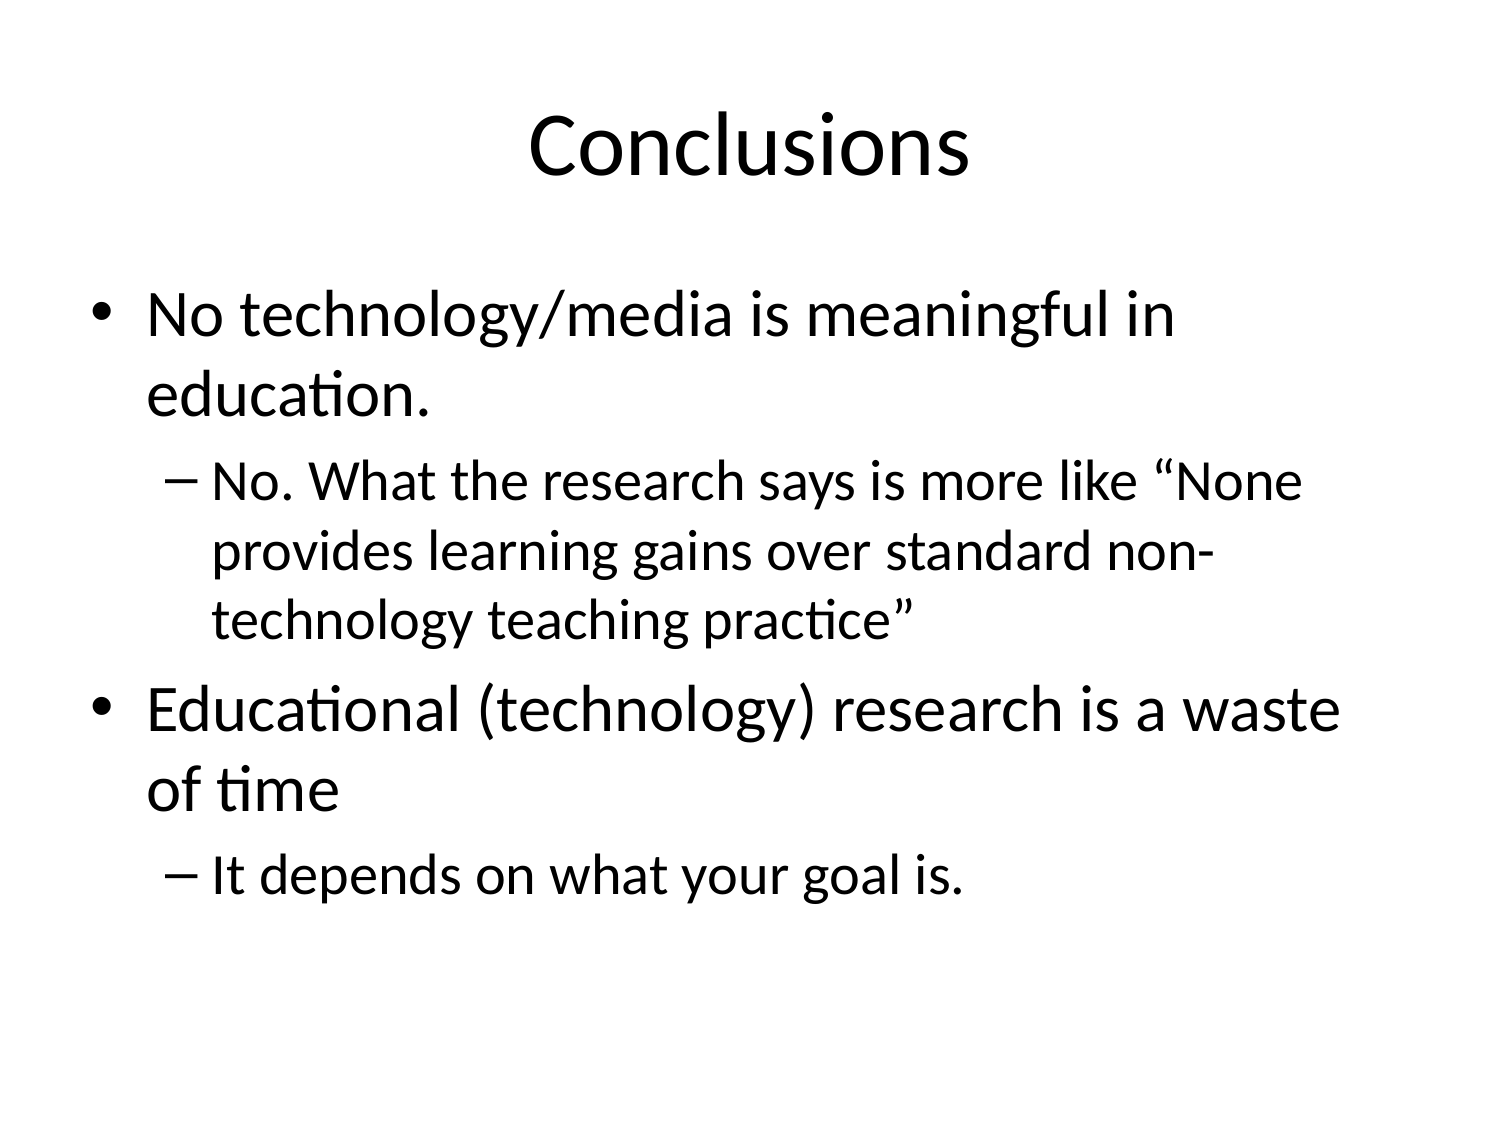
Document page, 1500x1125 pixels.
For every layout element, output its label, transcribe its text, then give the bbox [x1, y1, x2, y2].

list No technology/media is meaningful in education. No. What the research says is more like “None provides learning gains over standard non-technology teaching practice” Educational (technology) research is a waste of time It depends on what your goal is. [74, 262, 1426, 1006]
title Conclusions [74, 44, 1426, 233]
